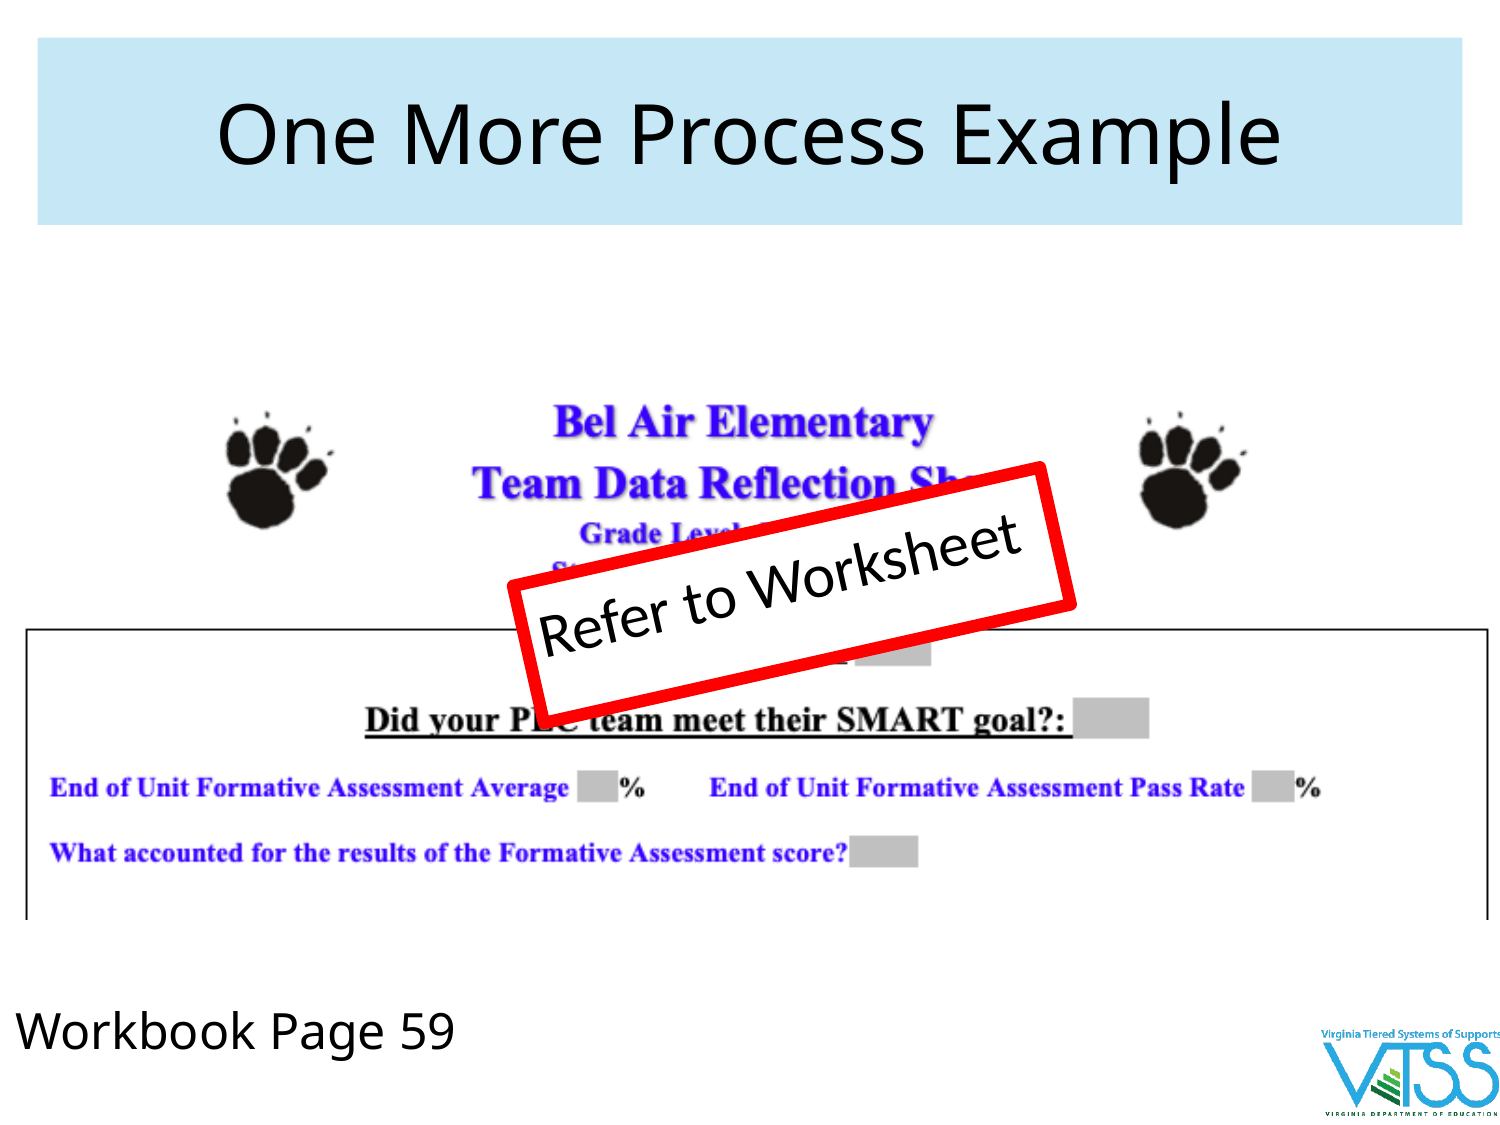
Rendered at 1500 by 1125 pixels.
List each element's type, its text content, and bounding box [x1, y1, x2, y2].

picture [0, 354, 1500, 920]
title One More Process Example [37, 37, 1463, 225]
picture [1321, 1029, 1500, 1116]
text_box Workbook Page 59 [0, 984, 1205, 1125]
